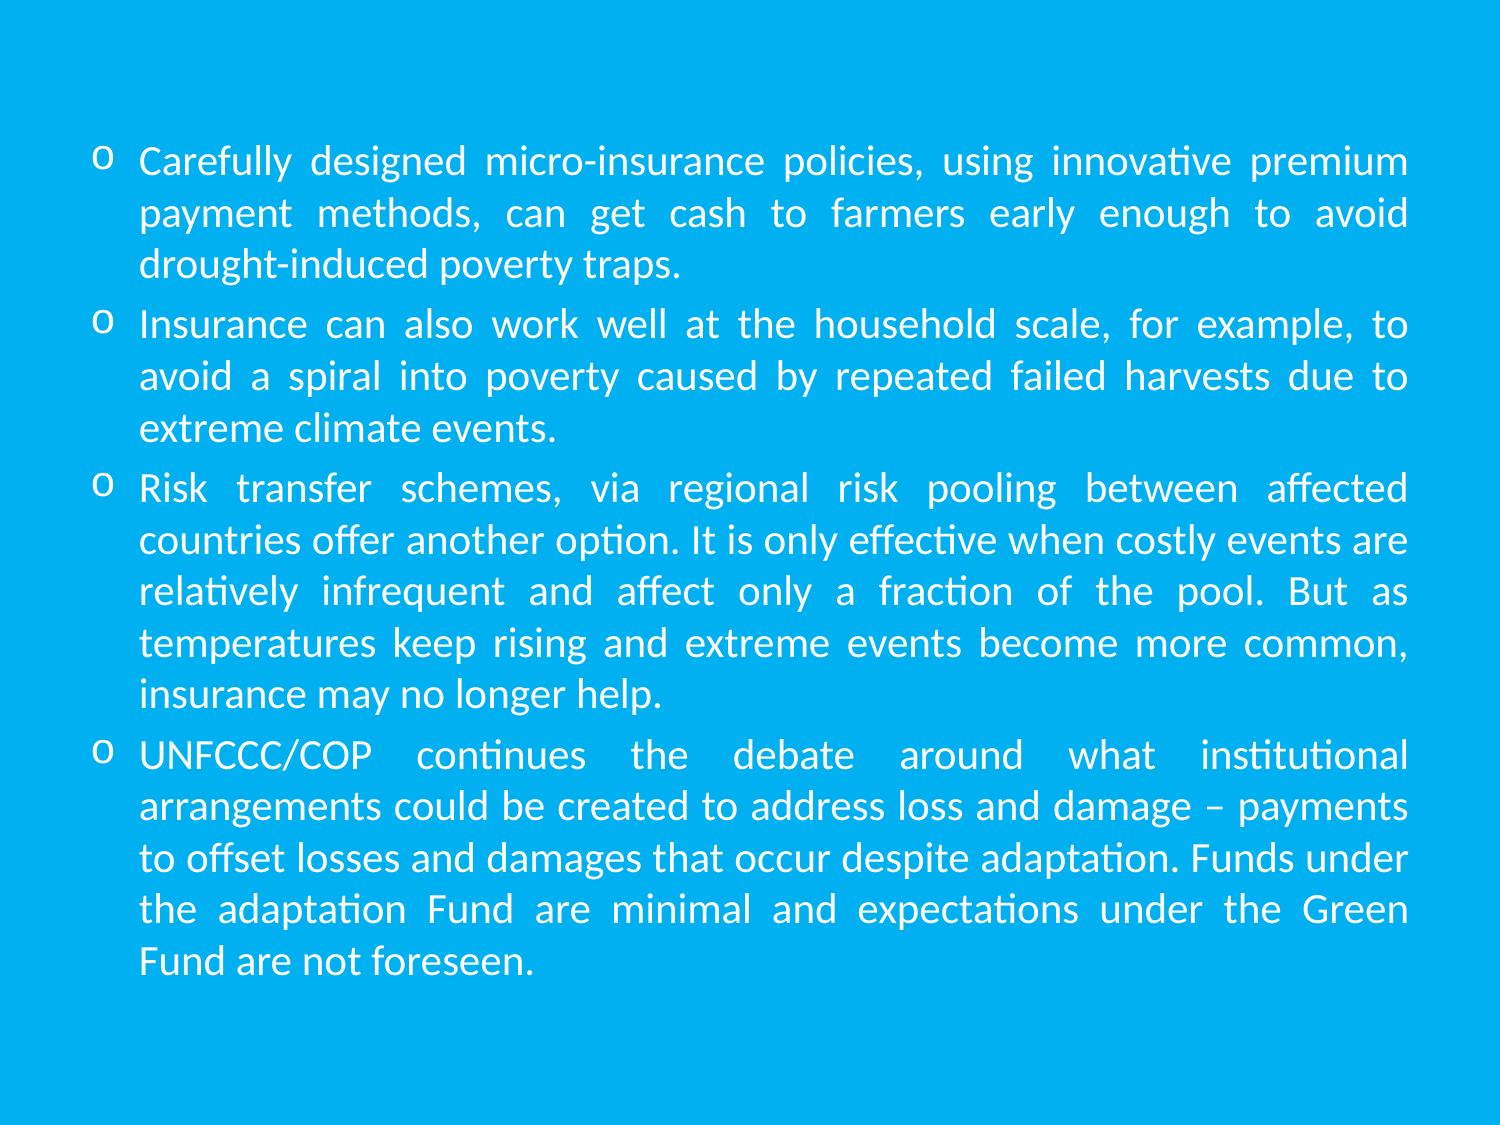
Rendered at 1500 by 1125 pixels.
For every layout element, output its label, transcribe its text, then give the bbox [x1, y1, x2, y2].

list Carefully designed micro-insurance policies, using innovative premium payment methods, can get cash to farmers early enough to avoid drought-induced poverty traps. Insurance can also work well at the household scale, for example, to avoid a spiral into poverty caused by repeated failed harvests due to extreme climate events. Risk transfer schemes, via regional risk pooling between affected countries offer another option. It is only effective when costly events are relatively infrequent and affect only a fraction of the pool. But as temperatures keep rising and extreme events become more common, insurance may no longer help. UNFCCC/COP continues the debate around what institutional arrangements could be created to address loss and damage – payments to offset losses and damages that occur despite adaptation. Funds under the adaptation Fund are minimal and expectations under the Green Fund are not foreseen. [75, 125, 1425, 1005]
